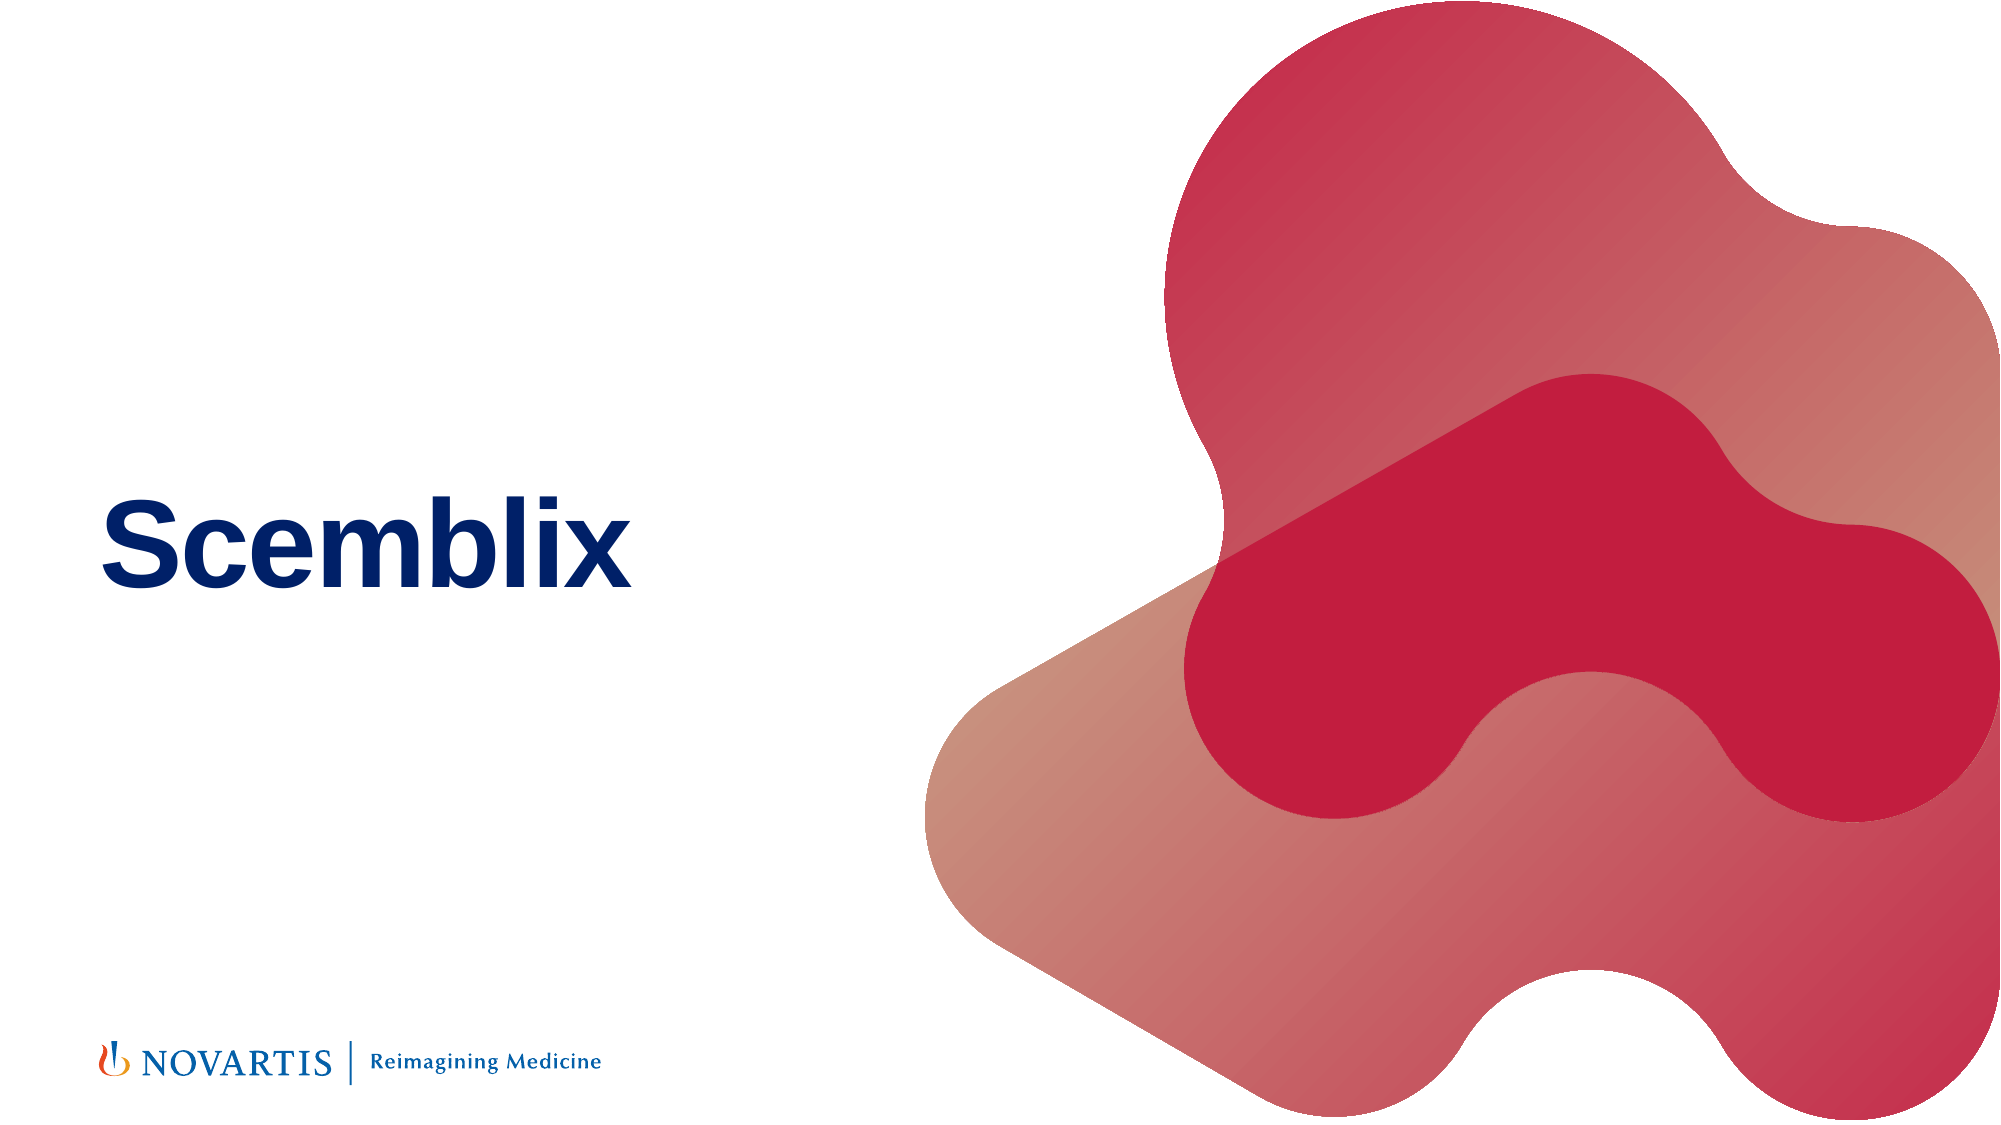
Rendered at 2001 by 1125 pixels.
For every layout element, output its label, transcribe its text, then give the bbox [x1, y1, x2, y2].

picture [67, 1005, 633, 1112]
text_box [1020, 82, 2000, 1125]
text_box Scemblix [99, 241, 1020, 615]
